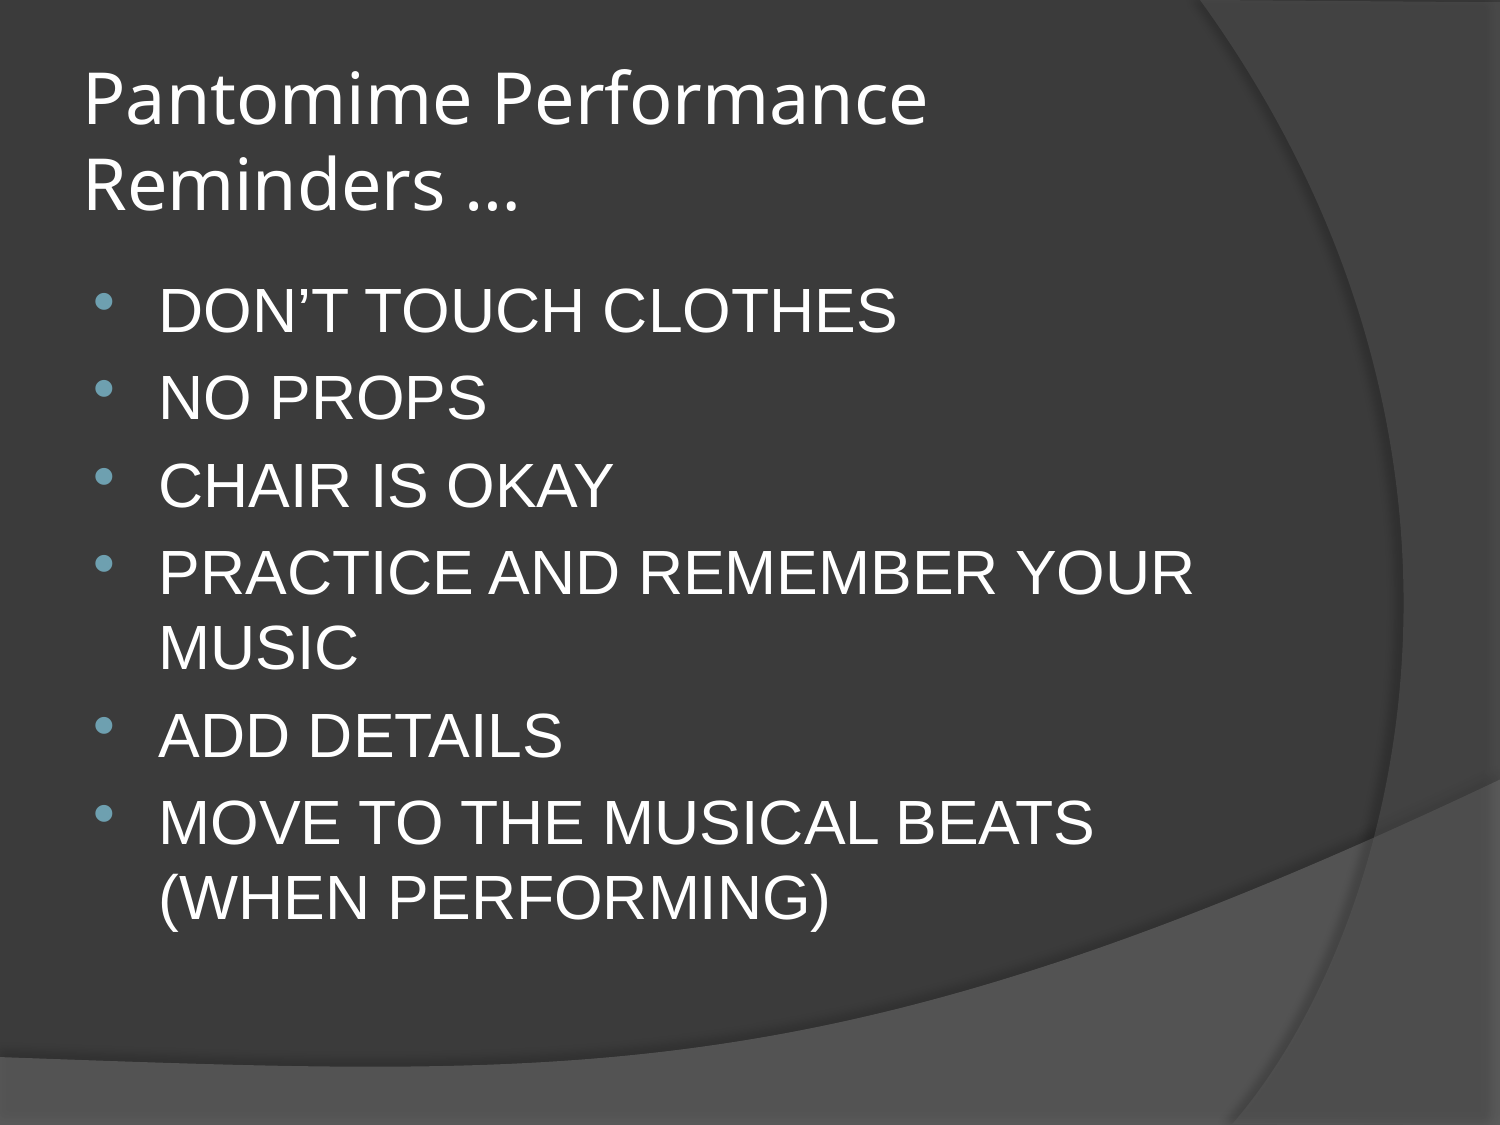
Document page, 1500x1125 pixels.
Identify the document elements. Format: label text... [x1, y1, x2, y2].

list DON’T TOUCH CLOTHES NO PROPS CHAIR IS OKAY PRACTICE AND REMEMBER YOUR MUSIC ADD DETAILS MOVE TO THE MUSICAL BEATS (WHEN PERFORMING) [75, 262, 1300, 1005]
title Pantomime Performance Reminders … [75, 45, 1300, 233]
